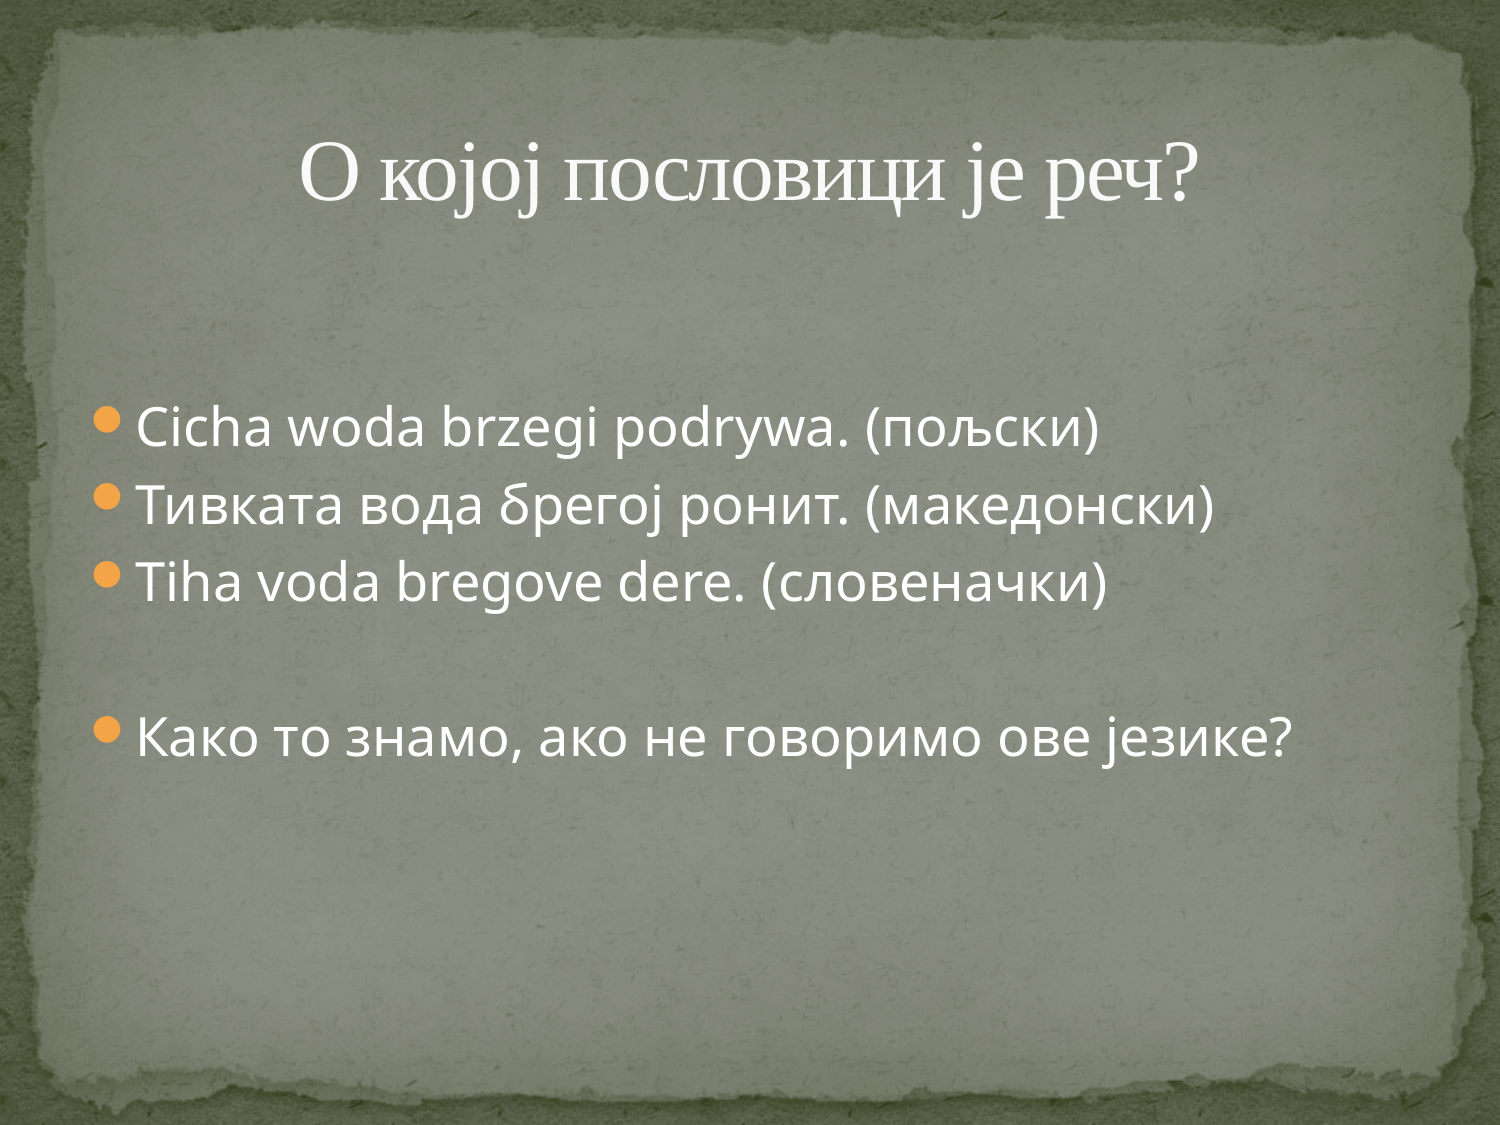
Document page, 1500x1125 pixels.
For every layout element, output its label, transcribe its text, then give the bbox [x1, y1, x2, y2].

title О којој пословици је реч? [74, 24, 1425, 225]
list Cicha woda brzegi podrywa. (пољски) Тивката вода брегој ронит. (македонски) Tiha voda bregove dere. (словеначки) Како то знамо, ако не говоримо ове језике? [75, 385, 1425, 1000]
